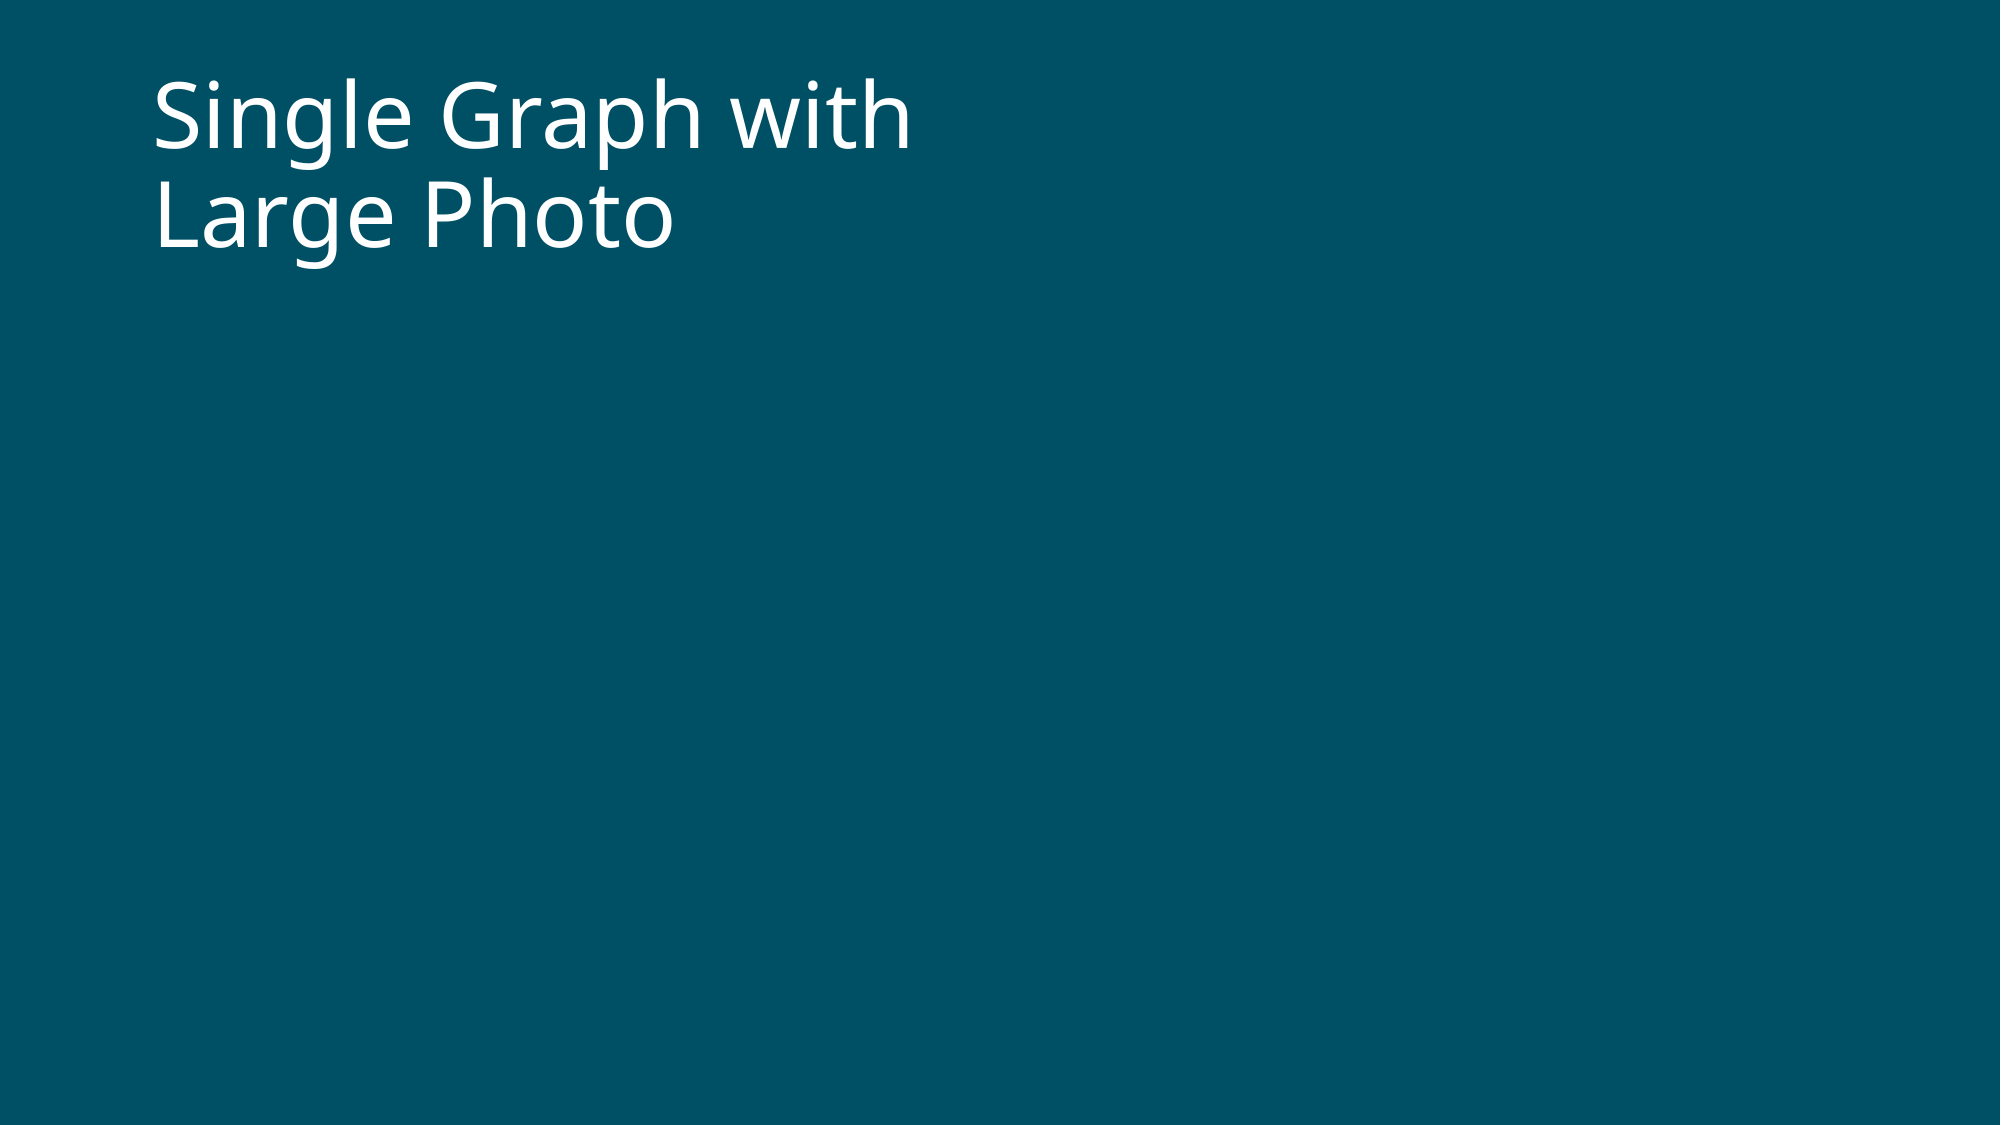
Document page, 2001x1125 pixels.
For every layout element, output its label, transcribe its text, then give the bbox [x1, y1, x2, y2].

title Single Graph with Large Photo [137, 59, 994, 278]
